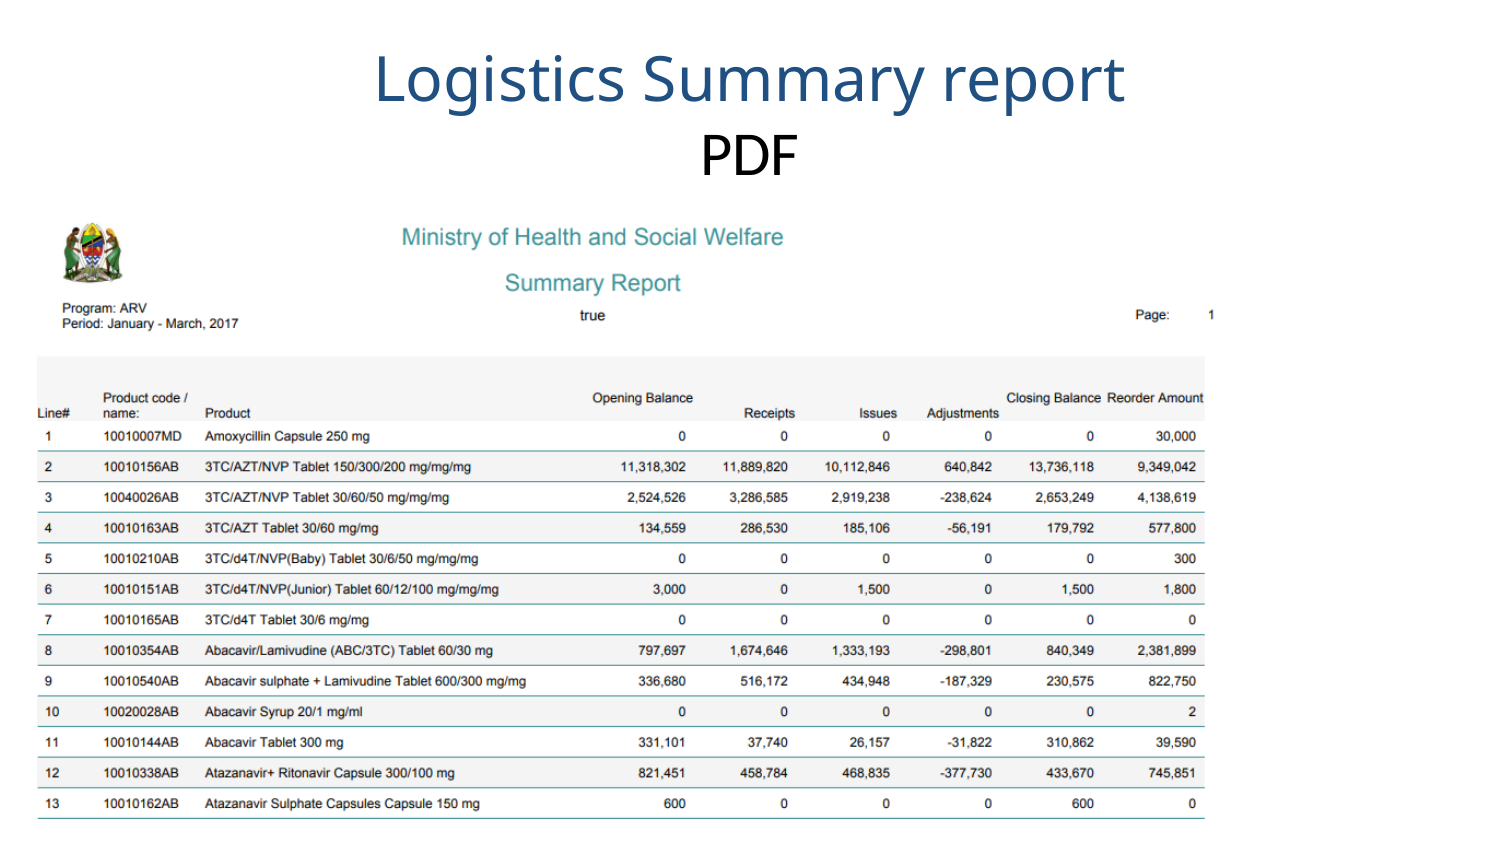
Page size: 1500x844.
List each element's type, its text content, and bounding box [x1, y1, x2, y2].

title Logistics Summary report PDF [75, 33, 1425, 175]
picture [24, 199, 1219, 819]
